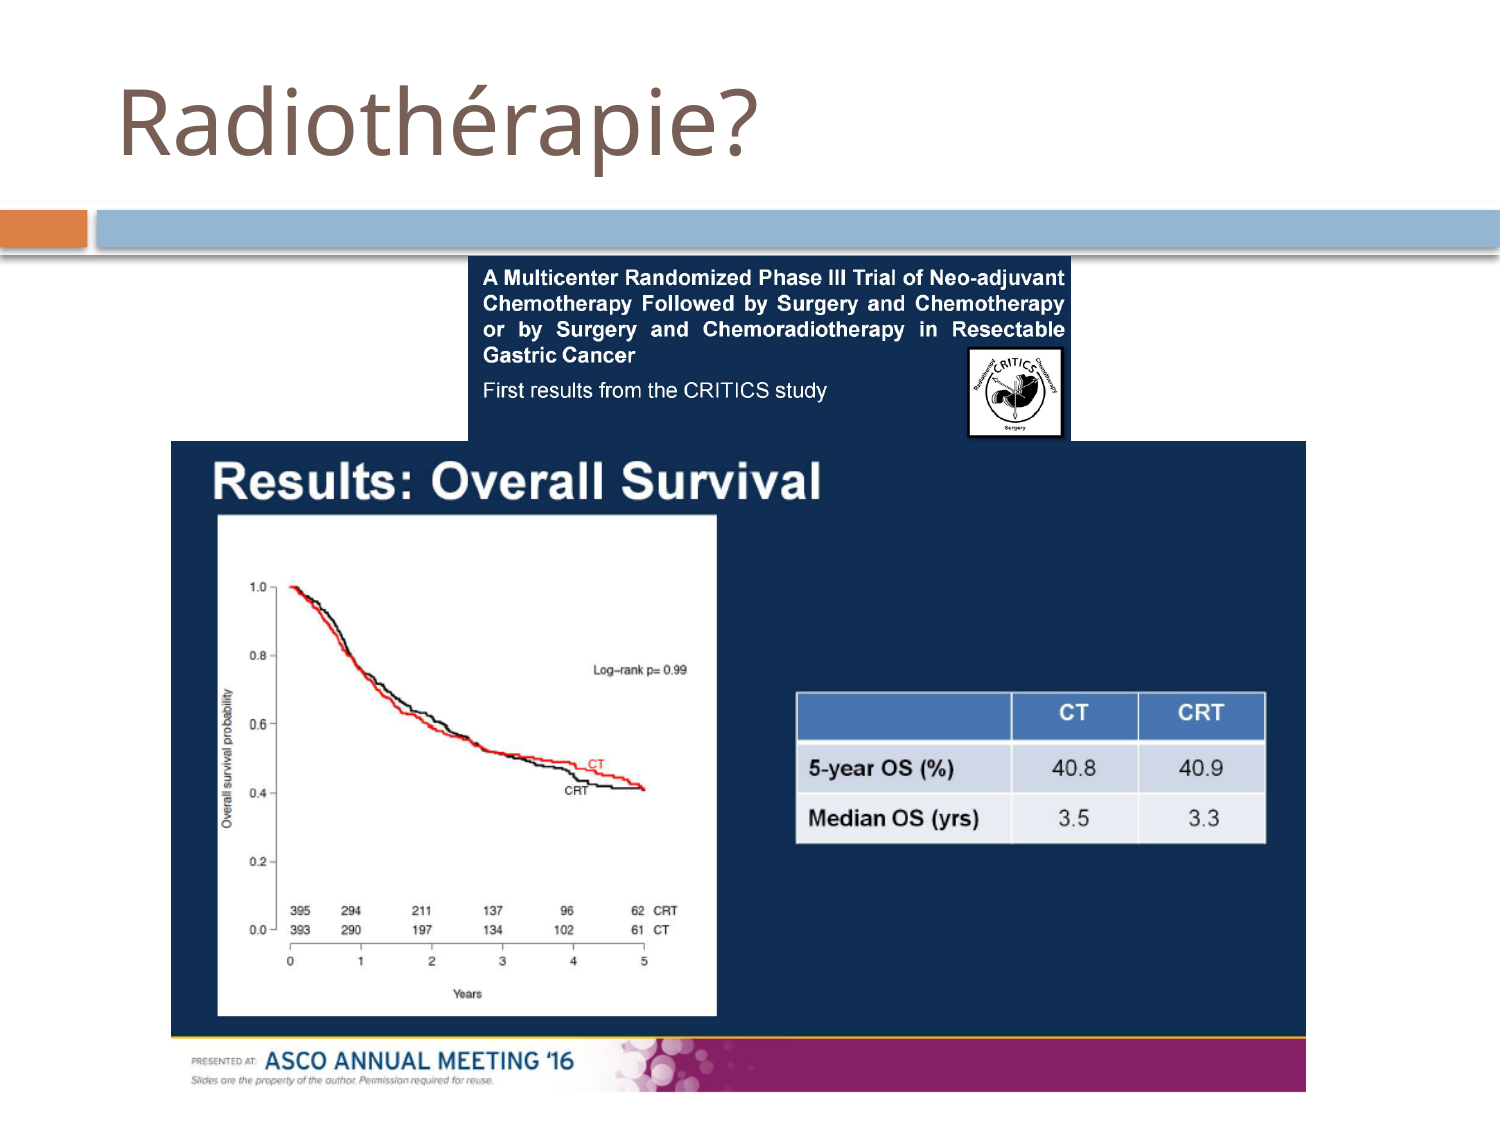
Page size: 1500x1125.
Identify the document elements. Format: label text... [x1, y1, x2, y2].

picture [467, 255, 1071, 442]
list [170, 441, 1306, 1125]
title Radiothérapie? [100, 37, 1438, 200]
